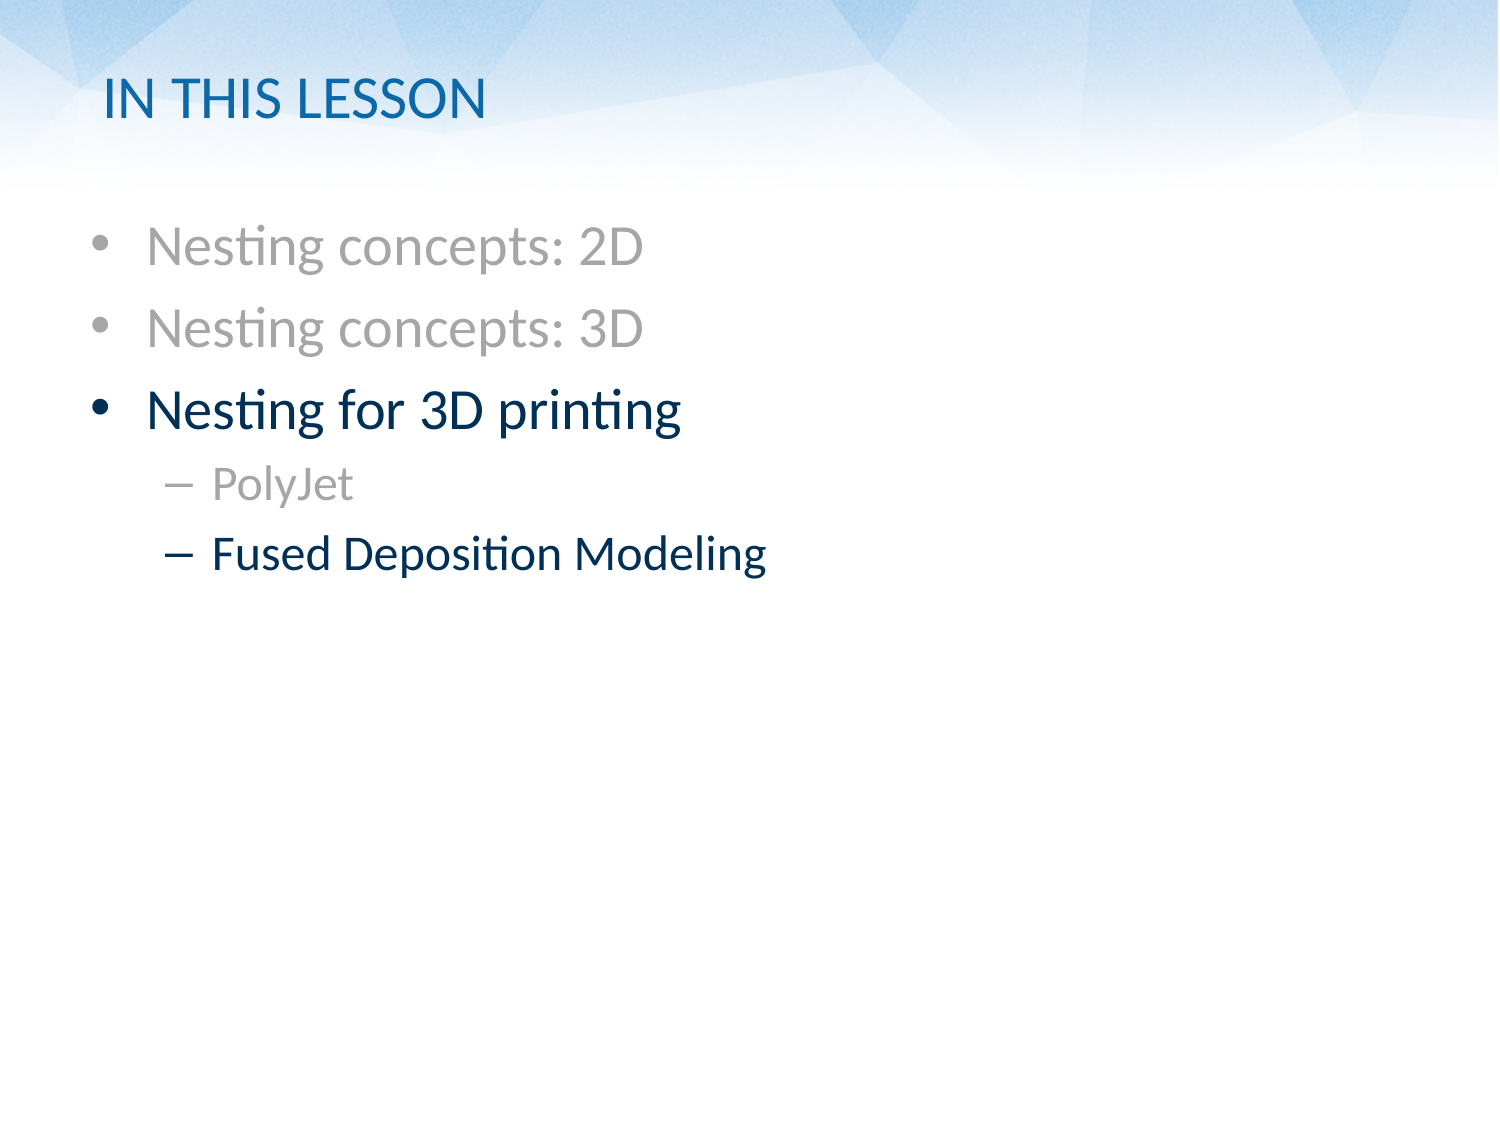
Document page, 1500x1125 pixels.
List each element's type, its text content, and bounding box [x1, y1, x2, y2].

list Nesting concepts: 2D Nesting concepts: 3D Nesting for 3D printing PolyJet Fused Deposition Modeling [75, 200, 1425, 943]
picture [0, 0, 1500, 225]
title IN THIS LESSON [87, 50, 1438, 139]
